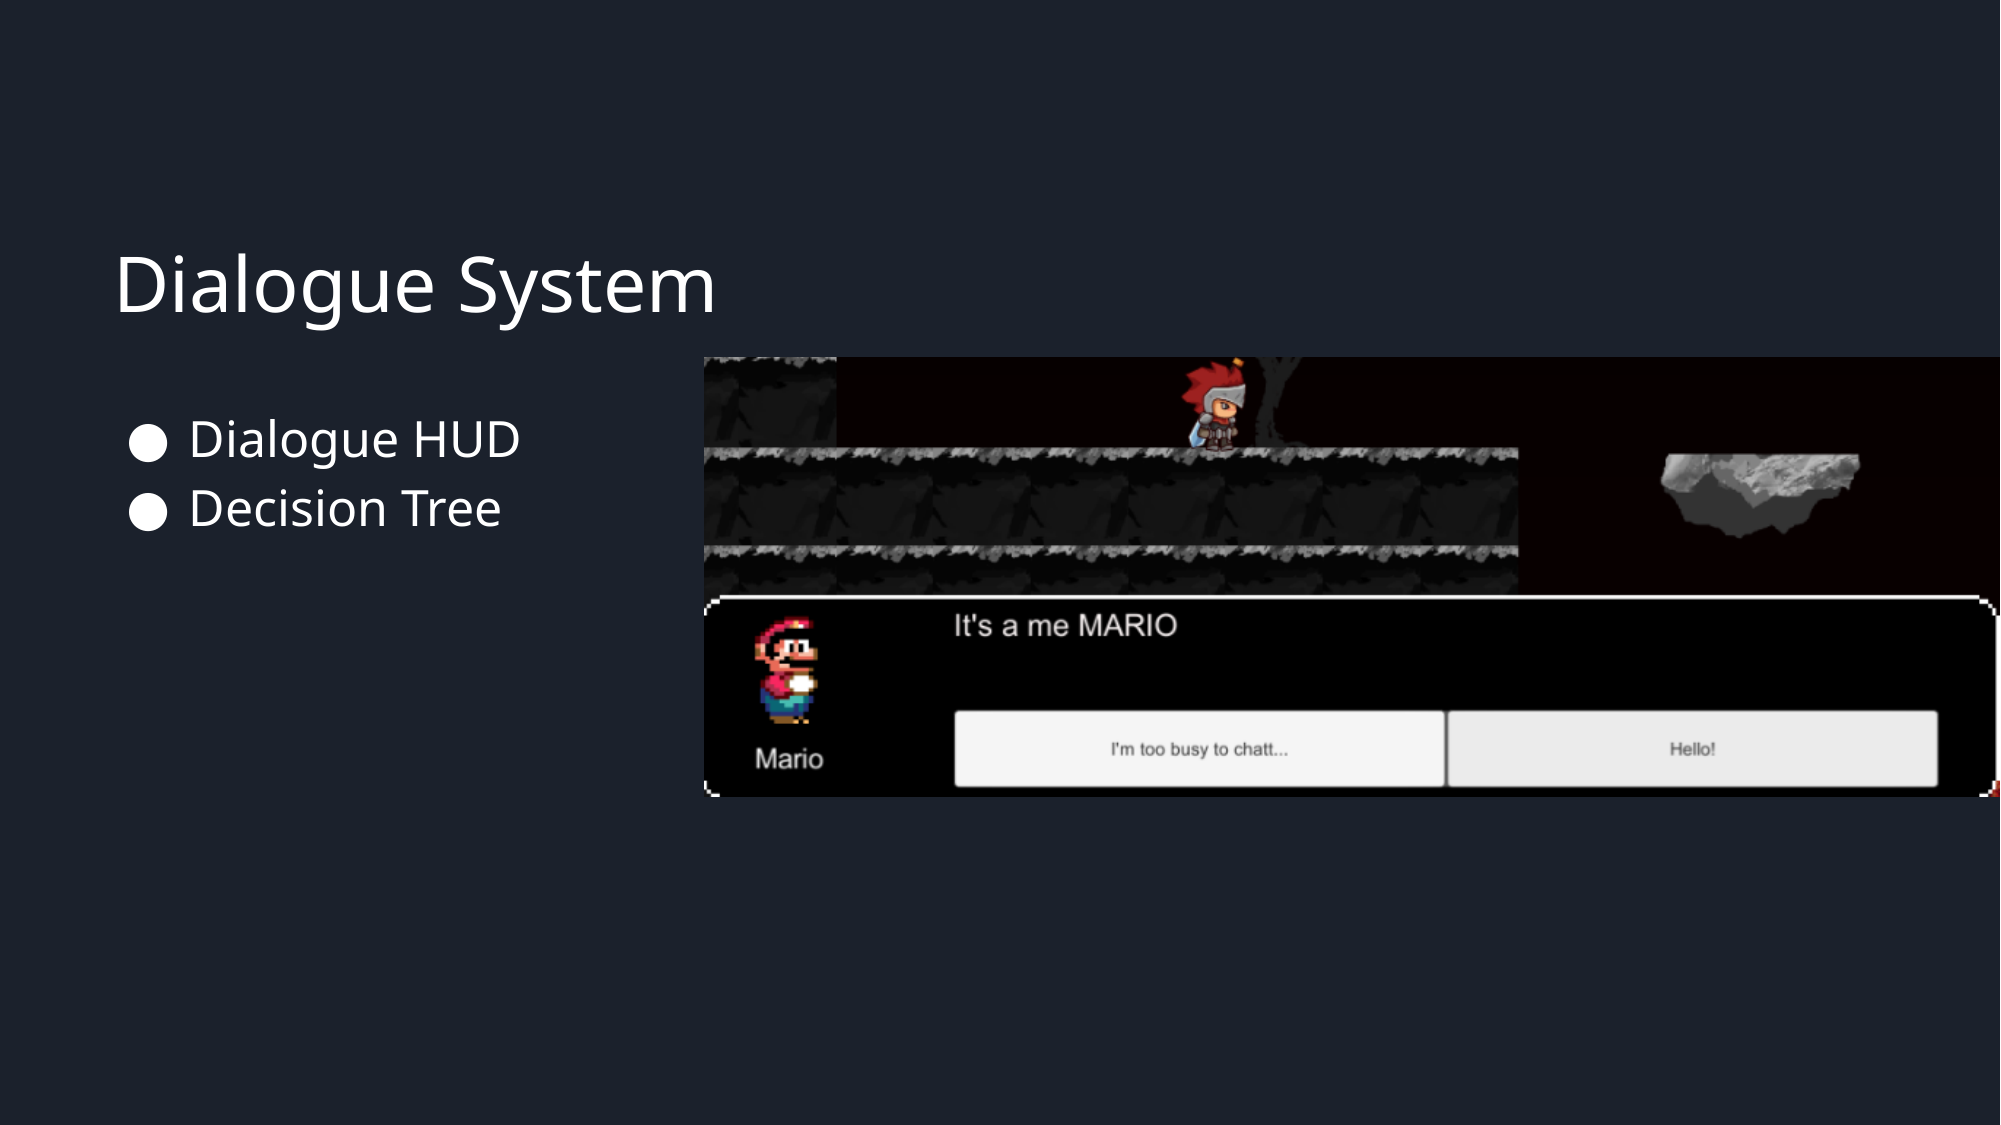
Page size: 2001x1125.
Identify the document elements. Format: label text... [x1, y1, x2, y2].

picture [704, 357, 2000, 797]
list Dialogue HUD Decision Tree [98, 357, 551, 577]
title Dialogue System [98, 219, 791, 343]
